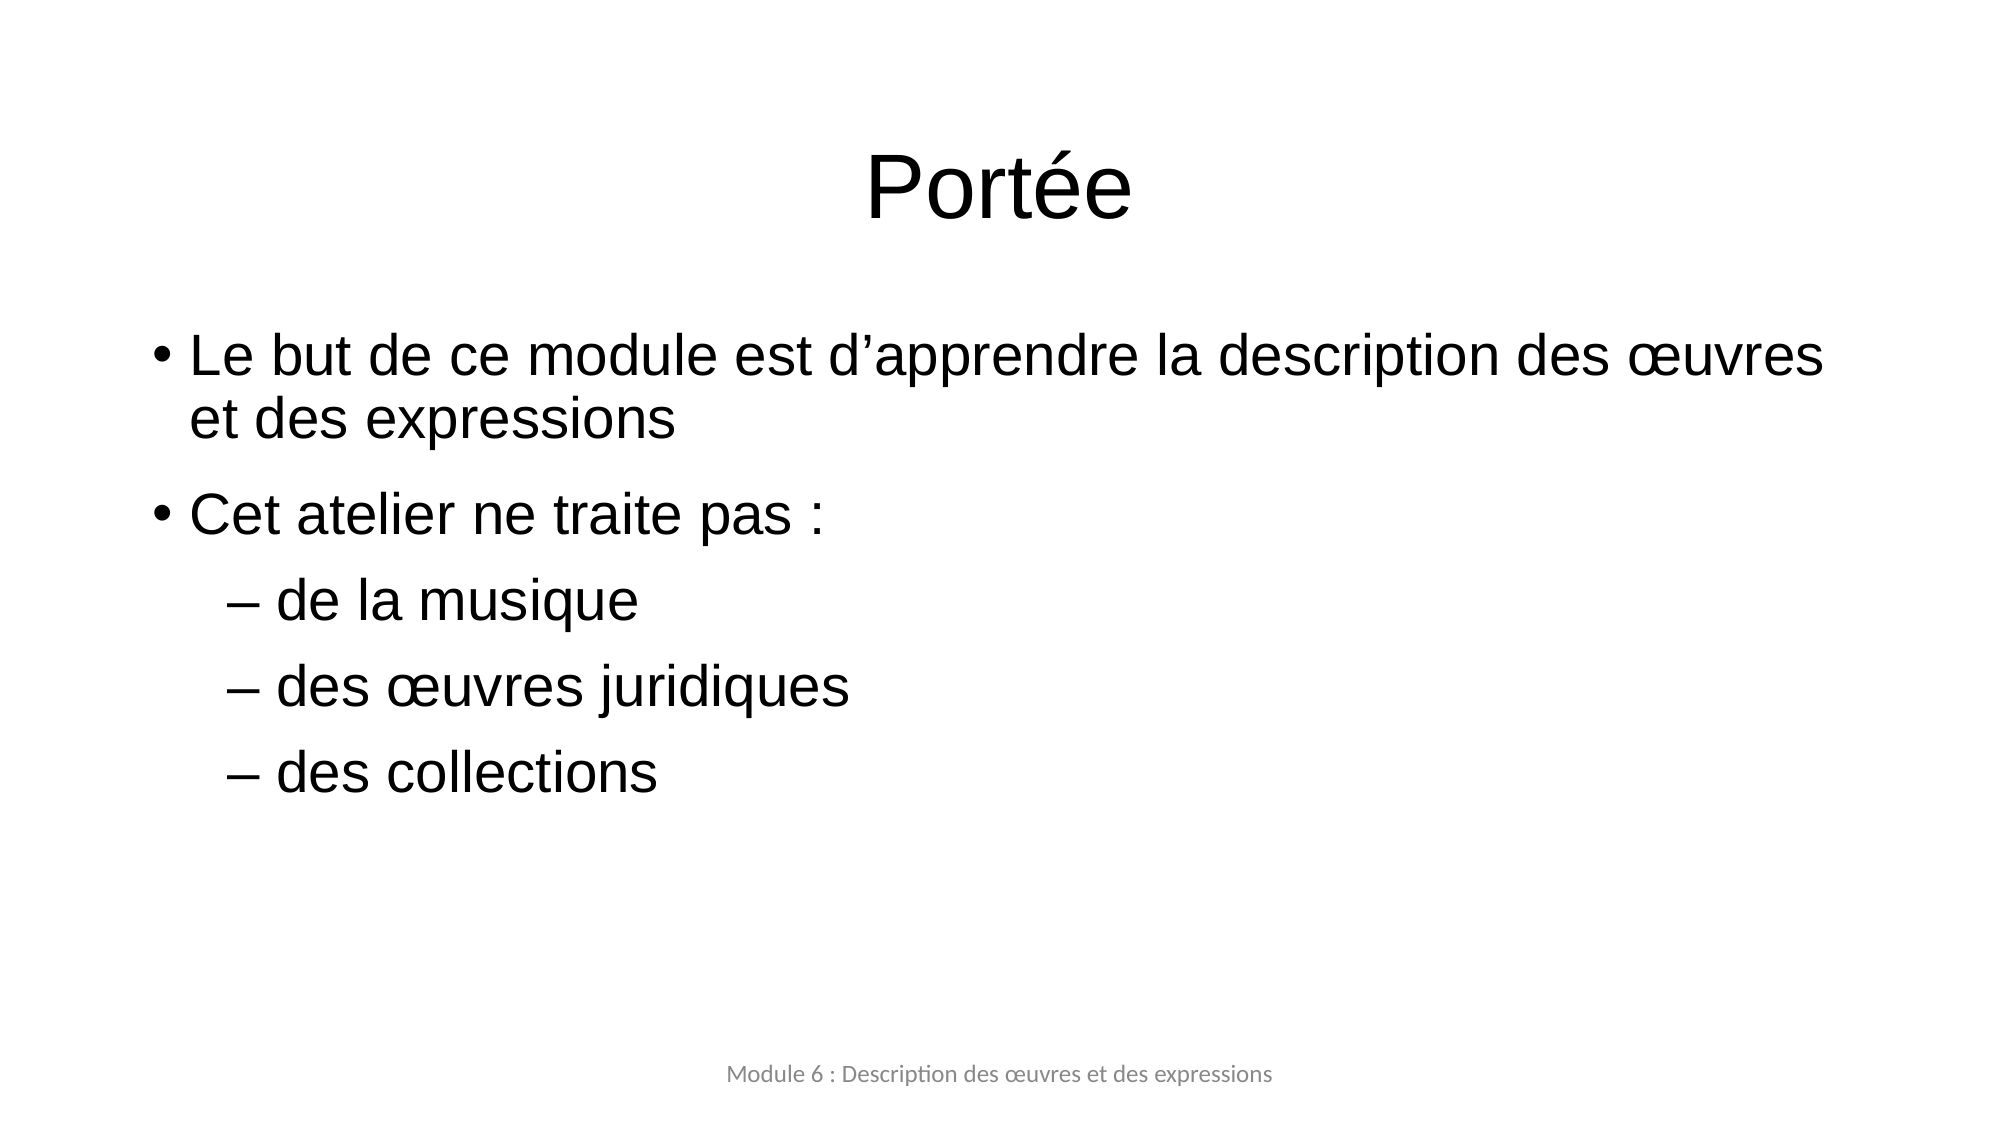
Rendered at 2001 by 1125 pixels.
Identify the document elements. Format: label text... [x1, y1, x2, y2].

footer Module 6 : Description des œuvres et des expressions [662, 1042, 1338, 1103]
title Portée [137, 100, 1863, 278]
list Le but de ce module est d’apprendre la description des œuvres et des expressions Cet atelier ne traite pas : – de la musique – des œuvres juridiques – des collections [137, 317, 1863, 1014]
